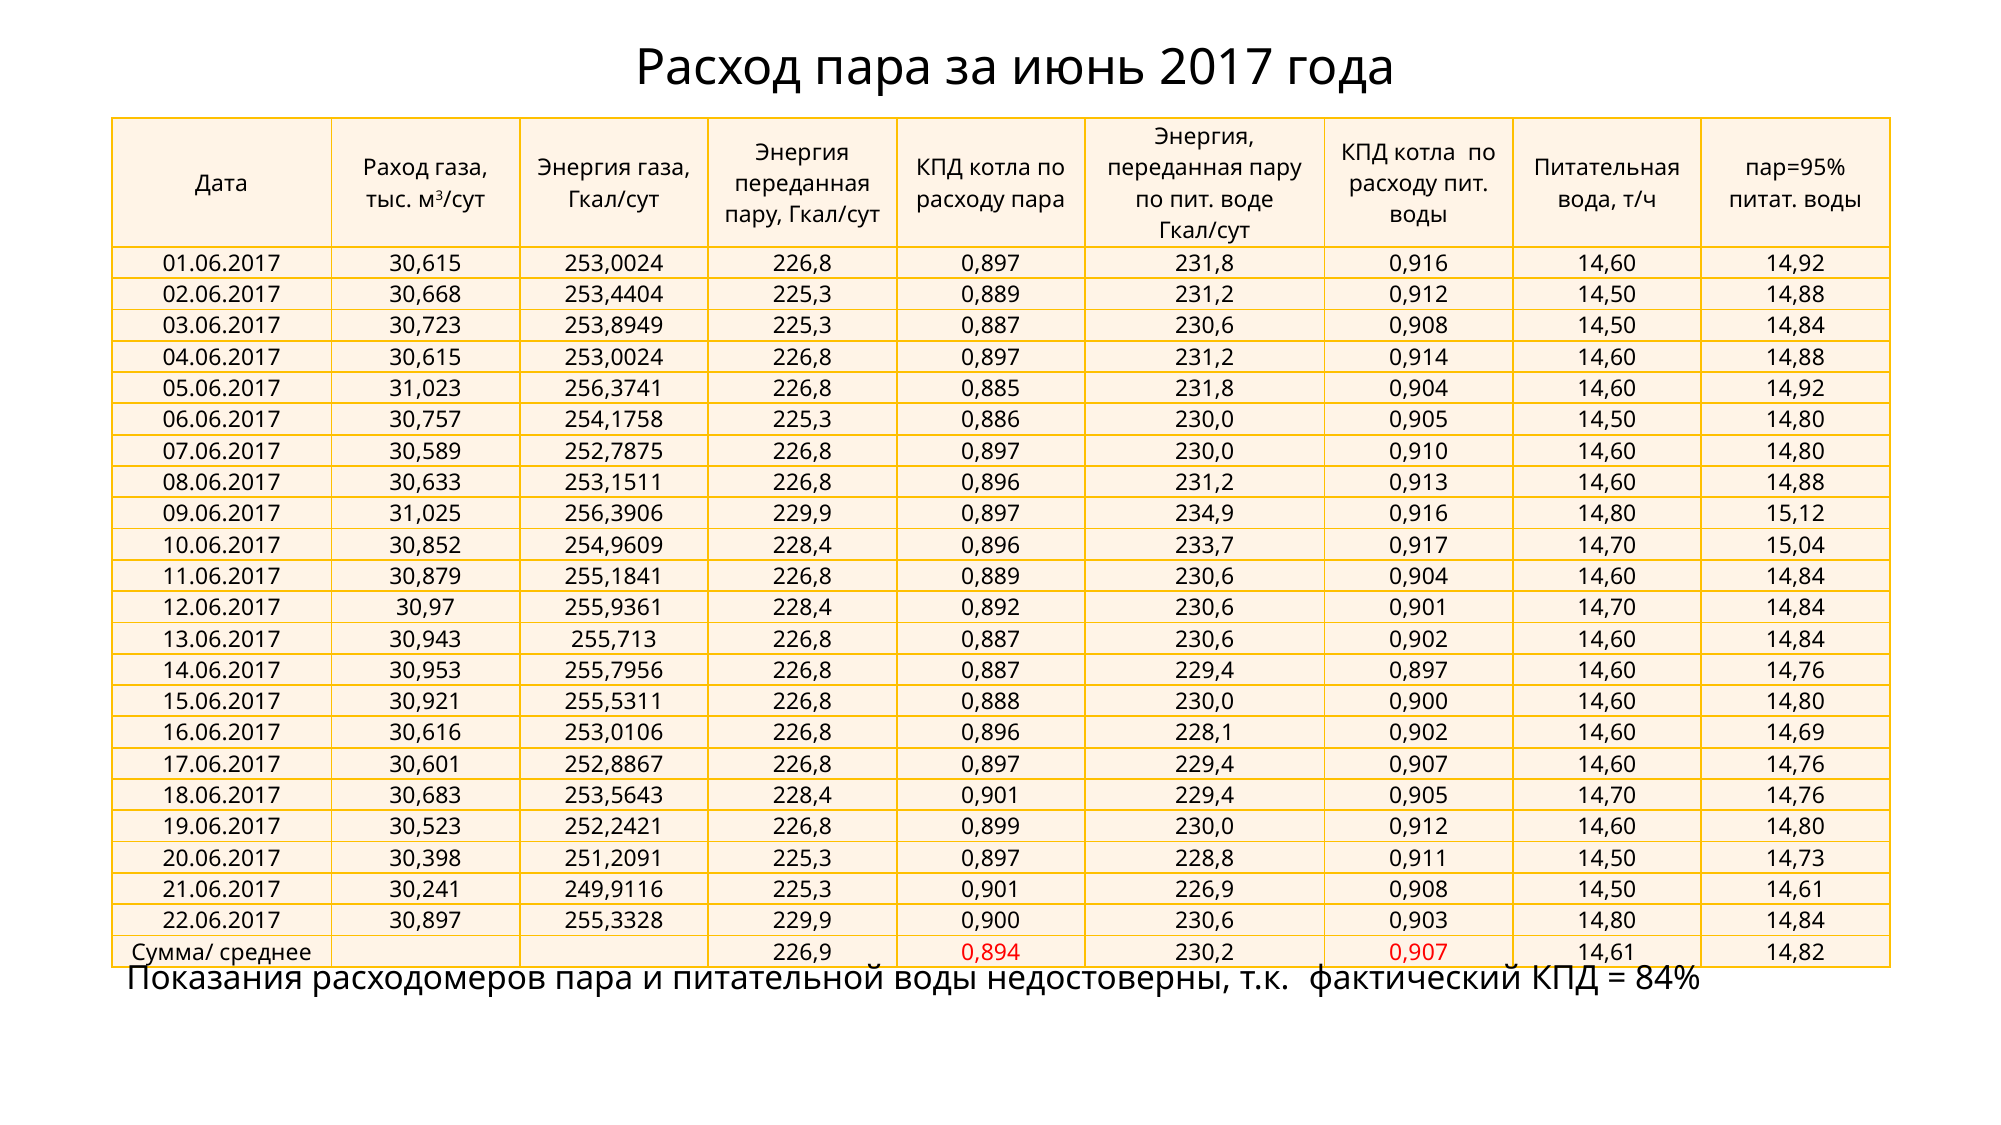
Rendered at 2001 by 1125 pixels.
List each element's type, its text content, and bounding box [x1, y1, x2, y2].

table_cell 0,894 [898, 936, 1084, 949]
table_cell 15,12 [1702, 498, 1889, 528]
table_header КПД котла по расходу пара [898, 119, 1084, 246]
table_cell 13.06.2017 [113, 623, 331, 653]
table_cell 229,4 [1086, 780, 1324, 809]
table_cell 230,6 [1086, 310, 1324, 340]
table_cell 231,8 [1086, 373, 1324, 402]
table_cell 253,5643 [521, 780, 707, 809]
table_cell 253,4404 [521, 279, 707, 309]
table_cell 229,9 [709, 498, 896, 528]
table_cell 255,5311 [521, 686, 707, 715]
table_cell 0,897 [898, 248, 1084, 277]
table_header КПД котла по расходу пит. воды [1325, 119, 1512, 246]
table_header Раход газа, тыс. м3/сут [332, 119, 519, 246]
table_cell 226,9 [709, 936, 896, 949]
table_cell 30,633 [332, 467, 519, 496]
table_cell 253,8949 [521, 310, 707, 340]
table_cell 226,8 [709, 749, 896, 778]
table_cell 230,6 [1086, 623, 1324, 653]
table_header Энергия переданная пару, Гкал/сут [709, 119, 896, 246]
table_cell 252,8867 [521, 749, 707, 778]
table_cell 14,50 [1514, 842, 1700, 872]
table_cell 0,897 [1325, 655, 1512, 684]
table_cell 14.06.2017 [113, 655, 331, 684]
table_cell 226,8 [709, 342, 896, 371]
table_cell 15,04 [1702, 529, 1889, 559]
table_cell 30,897 [332, 905, 519, 935]
table_cell 14,88 [1702, 342, 1889, 371]
table_cell 14,50 [1514, 310, 1700, 340]
table_cell 231,2 [1086, 279, 1324, 309]
table_cell 14,50 [1514, 404, 1700, 434]
table_cell 0,910 [1325, 436, 1512, 465]
table_cell 0,912 [1325, 811, 1512, 841]
table_cell 252,7875 [521, 436, 707, 465]
table_cell 14,76 [1702, 780, 1889, 809]
table_cell 0,905 [1325, 404, 1512, 434]
table_cell 0,899 [898, 811, 1084, 841]
table_cell 14,60 [1514, 655, 1700, 684]
table_cell 0,888 [898, 686, 1084, 715]
table_cell 30,943 [332, 623, 519, 653]
table_cell 226,8 [709, 467, 896, 496]
table_cell 14,88 [1702, 279, 1889, 309]
table_cell 14,76 [1702, 655, 1889, 684]
table_cell 0,892 [898, 592, 1084, 622]
table_cell 30,953 [332, 655, 519, 684]
table_cell 20.06.2017 [113, 842, 331, 872]
table_cell 230,6 [1086, 592, 1324, 622]
table_cell 228,1 [1086, 717, 1324, 747]
table_cell 255,7956 [521, 655, 707, 684]
table_cell 226,8 [709, 248, 896, 277]
table_cell 0,914 [1325, 342, 1512, 371]
table_cell 0,889 [898, 279, 1084, 309]
table_cell 14,80 [1702, 811, 1889, 841]
table_cell 256,3741 [521, 373, 707, 402]
table_cell 14,70 [1514, 780, 1700, 809]
table_cell 0,897 [898, 749, 1084, 778]
table_cell 229,4 [1086, 655, 1324, 684]
table_cell 0,887 [898, 655, 1084, 684]
table_cell 14,76 [1702, 749, 1889, 778]
table_cell 14,60 [1514, 436, 1700, 465]
table_cell 31,023 [332, 373, 519, 402]
table_cell 0,900 [1325, 686, 1512, 715]
table_cell 14,60 [1514, 749, 1700, 778]
table_cell 14,69 [1702, 717, 1889, 747]
table_cell 225,3 [709, 874, 896, 903]
table_cell 255,713 [521, 623, 707, 653]
table_cell 251,2091 [521, 842, 707, 872]
table_cell 234,9 [1086, 498, 1324, 528]
table_cell 14,60 [1514, 373, 1700, 402]
table_cell 231,2 [1086, 467, 1324, 496]
table_cell 252,2421 [521, 811, 707, 841]
table_cell 12.06.2017 [113, 592, 331, 622]
table_cell 30,615 [332, 342, 519, 371]
table_cell 0,912 [1325, 279, 1512, 309]
table_cell 30,97 [332, 592, 519, 622]
table_cell 0,896 [898, 467, 1084, 496]
table_cell 255,3328 [521, 905, 707, 935]
table_cell 0,907 [1325, 749, 1512, 778]
table_cell 226,8 [709, 686, 896, 715]
table_cell 230,0 [1086, 404, 1324, 434]
text_box Показания расходомеров пара и питательной воды недостоверны, т.к. фактический КПД = 84% [111, 949, 1890, 1004]
table_cell [521, 936, 707, 949]
table_cell 0,905 [1325, 780, 1512, 809]
table_cell 228,4 [709, 780, 896, 809]
table_cell 0,913 [1325, 467, 1512, 496]
table_cell 14,84 [1702, 623, 1889, 653]
table_cell 14,60 [1514, 342, 1700, 371]
table_cell 0,902 [1325, 623, 1512, 653]
table_cell 0,896 [898, 529, 1084, 559]
table_cell 30,879 [332, 561, 519, 590]
table_cell 09.06.2017 [113, 498, 331, 528]
table_cell 230,2 [1086, 936, 1324, 949]
table_cell 230,0 [1086, 811, 1324, 841]
table_cell 0,904 [1325, 561, 1512, 590]
table_cell 05.06.2017 [113, 373, 331, 402]
table_cell 14,73 [1702, 842, 1889, 872]
table_cell 256,3906 [521, 498, 707, 528]
table_cell 0,887 [898, 310, 1084, 340]
table_cell 253,0106 [521, 717, 707, 747]
table_cell 30,757 [332, 404, 519, 434]
table_cell 14,60 [1514, 248, 1700, 277]
table_cell 14,60 [1514, 467, 1700, 496]
table_cell 225,3 [709, 279, 896, 309]
table_cell 14,60 [1514, 686, 1700, 715]
table_cell 14,60 [1514, 717, 1700, 747]
table_cell 226,9 [1086, 874, 1324, 903]
table_cell 230,6 [1086, 561, 1324, 590]
table_cell 14,80 [1514, 498, 1700, 528]
table_cell 229,4 [1086, 749, 1324, 778]
table_cell 30,668 [332, 279, 519, 309]
table_cell 15.06.2017 [113, 686, 331, 715]
table_cell 14,60 [1514, 811, 1700, 841]
table_cell 21.06.2017 [113, 874, 331, 903]
table_cell 18.06.2017 [113, 780, 331, 809]
table_cell 14,60 [1514, 561, 1700, 590]
table_cell 0,896 [898, 717, 1084, 747]
table_cell 226,8 [709, 623, 896, 653]
table_cell 253,1511 [521, 467, 707, 496]
table_cell 14,50 [1514, 279, 1700, 309]
table_cell 14,61 [1514, 936, 1700, 949]
table_cell 231,8 [1086, 248, 1324, 277]
table_cell 225,3 [709, 842, 896, 872]
table_cell 0,901 [1325, 592, 1512, 622]
table_cell 253,0024 [521, 342, 707, 371]
table_cell 0,897 [898, 436, 1084, 465]
table_cell 14,84 [1702, 905, 1889, 935]
table_cell 14,60 [1514, 623, 1700, 653]
title Расход пара за июнь 2017 года [202, 38, 1828, 98]
table_cell 07.06.2017 [113, 436, 331, 465]
table_cell 255,9361 [521, 592, 707, 622]
table_cell 14,80 [1702, 404, 1889, 434]
table_cell 226,8 [709, 373, 896, 402]
table_cell 14,70 [1514, 592, 1700, 622]
table_header Энергия газа, Гкал/сут [521, 119, 707, 246]
table_cell 14,88 [1702, 467, 1889, 496]
table_cell 0,901 [898, 780, 1084, 809]
table_cell 17.06.2017 [113, 749, 331, 778]
table_cell 0,897 [898, 498, 1084, 528]
table_cell 30,723 [332, 310, 519, 340]
table_cell 230,0 [1086, 686, 1324, 715]
table_cell 30,601 [332, 749, 519, 778]
table_cell 30,852 [332, 529, 519, 559]
table_cell 228,4 [709, 592, 896, 622]
table_cell 0,902 [1325, 717, 1512, 747]
table_cell 14,80 [1702, 686, 1889, 715]
table_cell 22.06.2017 [113, 905, 331, 935]
table_cell 02.06.2017 [113, 279, 331, 309]
table_cell 0,917 [1325, 529, 1512, 559]
table_cell 0,887 [898, 623, 1084, 653]
table_cell 228,8 [1086, 842, 1324, 872]
table_cell 228,4 [709, 529, 896, 559]
table_cell 225,3 [709, 404, 896, 434]
table_cell 0,889 [898, 561, 1084, 590]
table_cell 30,523 [332, 811, 519, 841]
table_cell 0,901 [898, 874, 1084, 903]
table_cell 31,025 [332, 498, 519, 528]
table_cell 253,0024 [521, 248, 707, 277]
table_cell 14,80 [1514, 905, 1700, 935]
table_cell 0,900 [898, 905, 1084, 935]
table_cell Сумма/ среднее [113, 936, 331, 949]
table_cell 254,9609 [521, 529, 707, 559]
table_cell 226,8 [709, 561, 896, 590]
table_cell 230,6 [1086, 905, 1324, 935]
table_cell 0,904 [1325, 373, 1512, 402]
table_cell 30,921 [332, 686, 519, 715]
table_cell 233,7 [1086, 529, 1324, 559]
table_cell 226,8 [709, 717, 896, 747]
table_cell 30,589 [332, 436, 519, 465]
table_cell 0,908 [1325, 874, 1512, 903]
table_cell 230,0 [1086, 436, 1324, 465]
table_cell 14,50 [1514, 874, 1700, 903]
table_cell 226,8 [709, 436, 896, 465]
table_cell 10.06.2017 [113, 529, 331, 559]
table_cell 0,916 [1325, 248, 1512, 277]
table_cell 14,84 [1702, 310, 1889, 340]
table_cell 14,84 [1702, 592, 1889, 622]
table_cell 255,1841 [521, 561, 707, 590]
table_header Дата [113, 119, 331, 246]
table_cell 30,683 [332, 780, 519, 809]
table_cell 04.06.2017 [113, 342, 331, 371]
table_cell 11.06.2017 [113, 561, 331, 590]
table_cell [332, 936, 519, 949]
table_cell 14,82 [1702, 936, 1889, 949]
table_cell 30,398 [332, 842, 519, 872]
table_cell 229,9 [709, 905, 896, 935]
table_cell 254,1758 [521, 404, 707, 434]
table_cell 19.06.2017 [113, 811, 331, 841]
table_cell 226,8 [709, 811, 896, 841]
table_cell 08.06.2017 [113, 467, 331, 496]
table_cell 0,886 [898, 404, 1084, 434]
table_cell 0,907 [1325, 936, 1512, 949]
table_cell 0,903 [1325, 905, 1512, 935]
table_cell 0,916 [1325, 498, 1512, 528]
table_cell 225,3 [709, 310, 896, 340]
table_cell 06.06.2017 [113, 404, 331, 434]
table_cell 30,616 [332, 717, 519, 747]
table_cell 14,61 [1702, 874, 1889, 903]
table_header Энергия, переданная пару по пит. воде Гкал/сут [1086, 119, 1324, 246]
table_cell 03.06.2017 [113, 310, 331, 340]
table_cell 0,885 [898, 373, 1084, 402]
table_cell 14,84 [1702, 561, 1889, 590]
table_cell 14,92 [1702, 248, 1889, 277]
table_cell 0,897 [898, 842, 1084, 872]
table_cell 14,92 [1702, 373, 1889, 402]
table_cell 30,241 [332, 874, 519, 903]
table_cell 16.06.2017 [113, 717, 331, 747]
table_cell 0,911 [1325, 842, 1512, 872]
table_cell 0,897 [898, 342, 1084, 371]
table_cell 30,615 [332, 248, 519, 277]
table_cell 14,80 [1702, 436, 1889, 465]
table_cell 226,8 [709, 655, 896, 684]
table_cell 0,908 [1325, 310, 1512, 340]
table_cell 14,70 [1514, 529, 1700, 559]
table_header пар=95% питат. воды [1702, 119, 1889, 246]
table_cell 249,9116 [521, 874, 707, 903]
table_header Питательная вода, т/ч [1514, 119, 1700, 246]
table_cell 231,2 [1086, 342, 1324, 371]
table_cell 01.06.2017 [113, 248, 331, 277]
